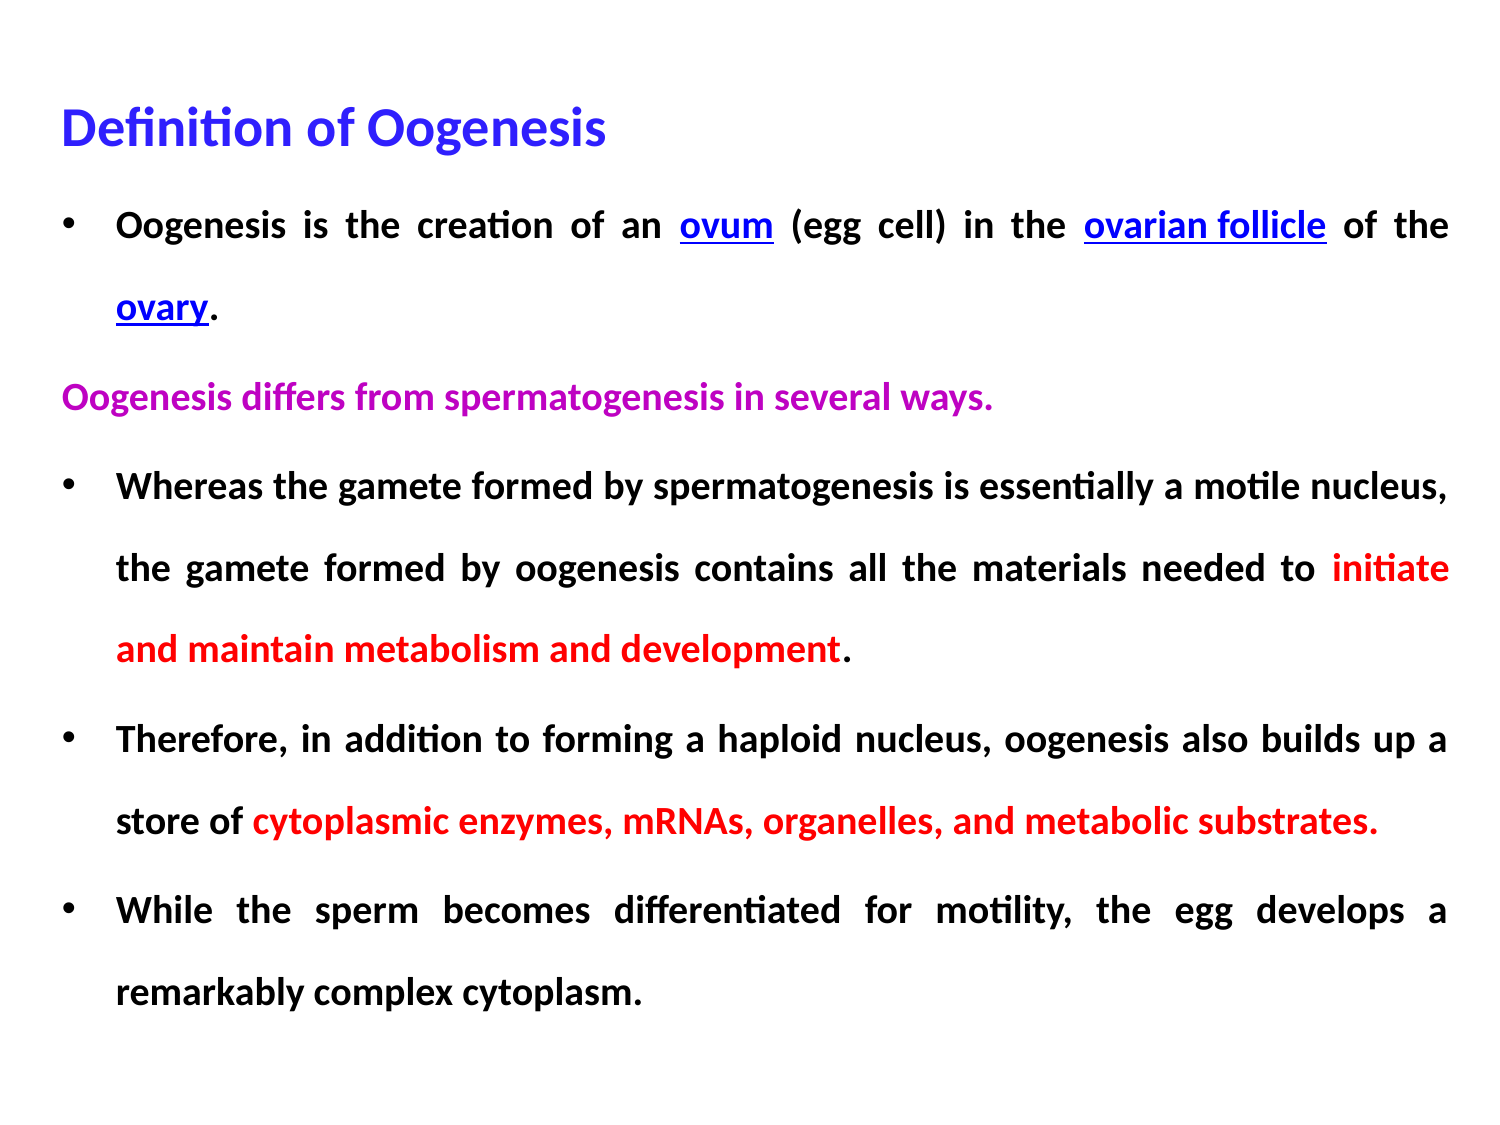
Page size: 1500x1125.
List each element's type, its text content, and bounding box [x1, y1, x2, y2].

list Definition of Oogenesis Oogenesis is the creation of an ovum (egg cell) in the ovarian follicle of the ovary. Oogenesis differs from spermatogenesis in several ways. Whereas the gamete formed by spermatogenesis is essentially a motile nucleus, the gamete formed by oogenesis contains all the materials needed to initiate and maintain metabolism and development. Therefore, in addition to forming a haploid nucleus, oogenesis also builds up a store of cytoplasmic enzymes, mRNAs, organelles, and metabolic substrates. While the sperm becomes differentiated for motility, the egg develops a remarkably complex cytoplasm. [46, 35, 1465, 1090]
